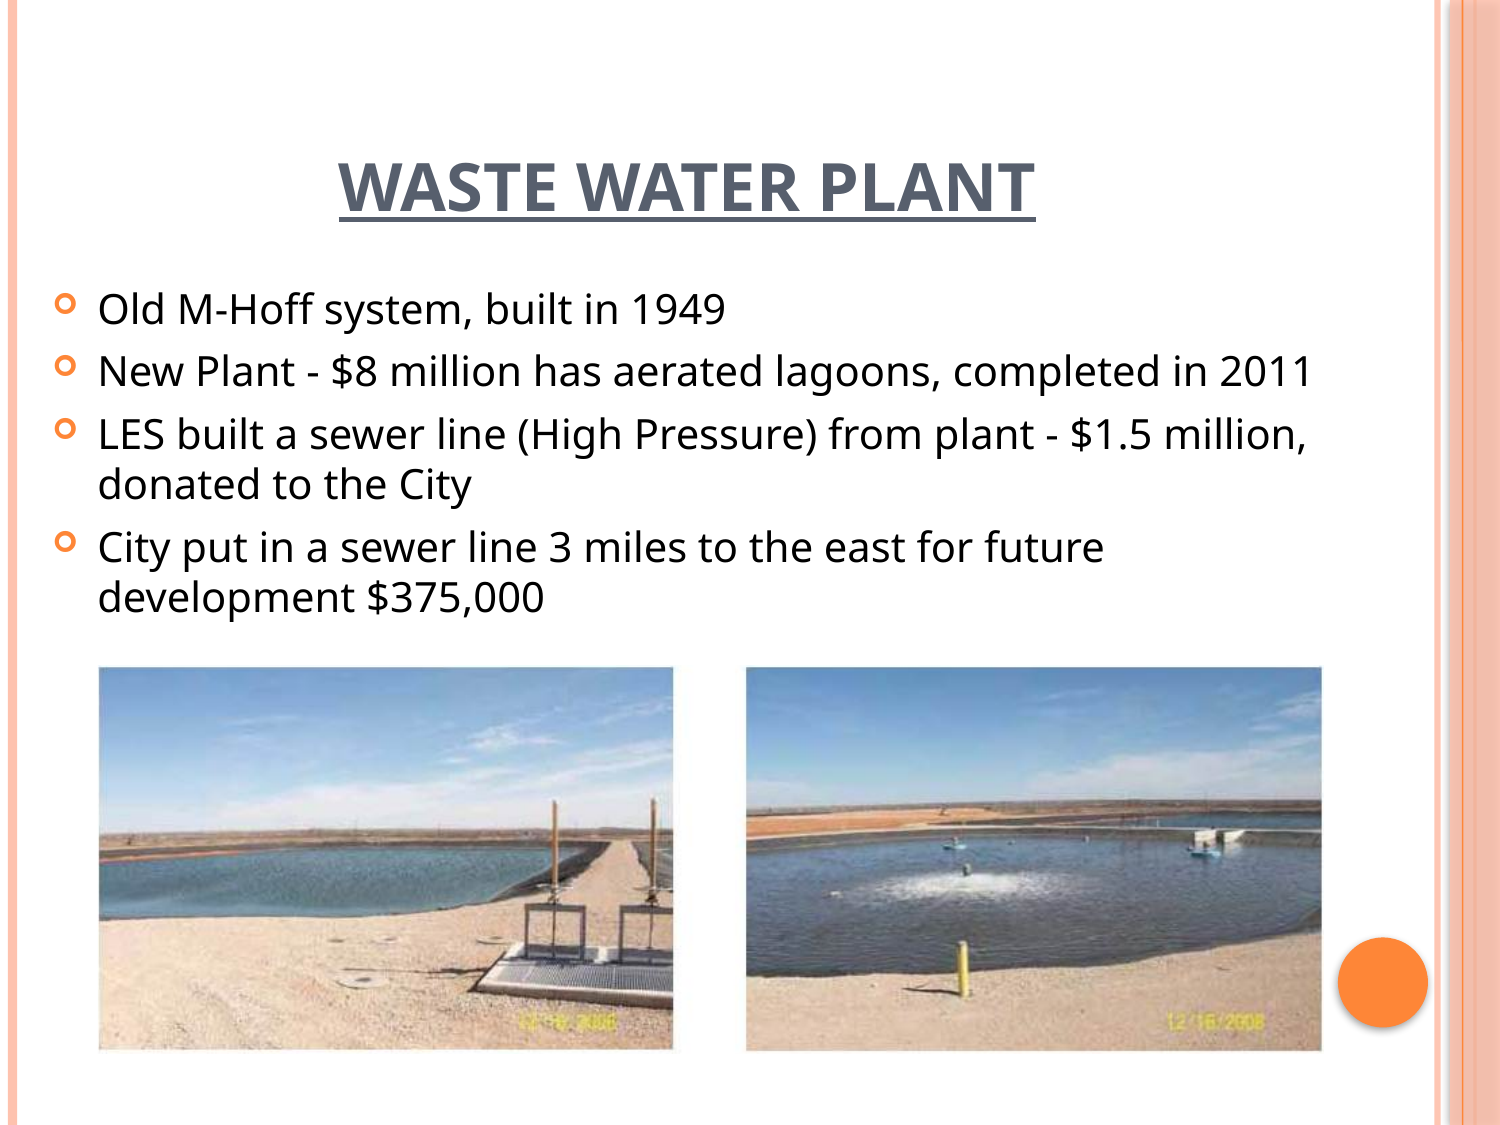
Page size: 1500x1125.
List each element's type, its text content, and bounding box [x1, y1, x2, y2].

list Old M-Hoff system, built in 1949 New Plant - $8 million has aerated lagoons, completed in 2011 LES built a sewer line (High Pressure) from plant - $1.5 million, donated to the City City put in a sewer line 3 miles to the east for future development $375,000 [37, 275, 1363, 1075]
picture [97, 664, 1325, 1055]
title Waste water plant [75, 45, 1300, 233]
